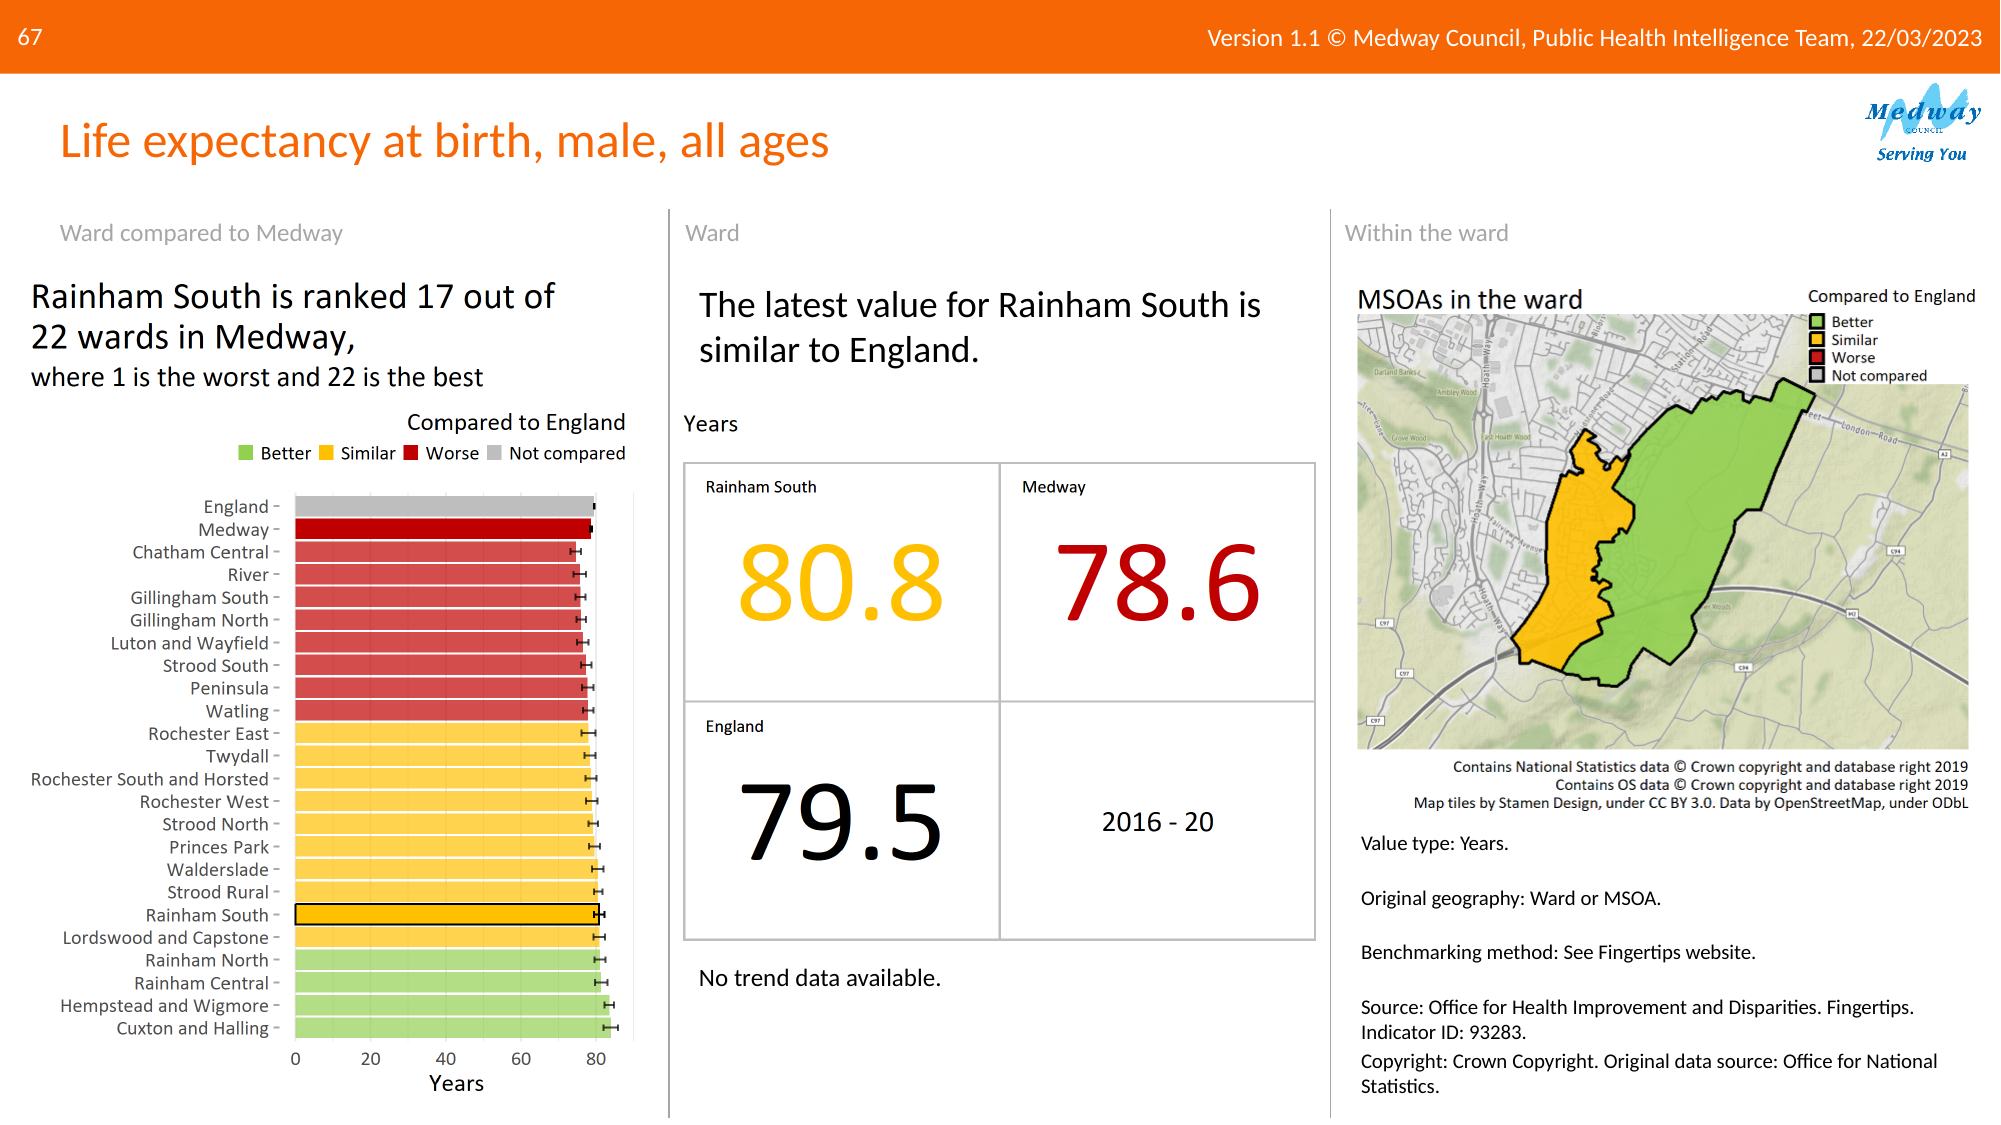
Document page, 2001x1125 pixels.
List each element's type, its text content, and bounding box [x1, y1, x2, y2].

slide_number 67 [2, 5, 239, 66]
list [1345, 278, 1981, 811]
list Value type: Years. Original geography: Ward or MSOA. Benchmarking method: See Fingertips website. Source: Office for Health Improvement and Disparities. Fingertips. Indicator ID: 93283. Copyright: Crown Copyright. Original data source: Office for National Statistics. [1346, 822, 1981, 1106]
list No trend data available. [683, 954, 1316, 1106]
title Life expectancy at birth, male, all ages [45, 83, 1866, 191]
picture [1866, 83, 1981, 162]
list Version 1.1 © Medway Council, Public Health Intelligence Team, 22/03/2023 [881, 2, 2000, 72]
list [683, 403, 1316, 941]
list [19, 271, 646, 1107]
list The latest value for Rainham South is similar to England. [684, 272, 1316, 386]
